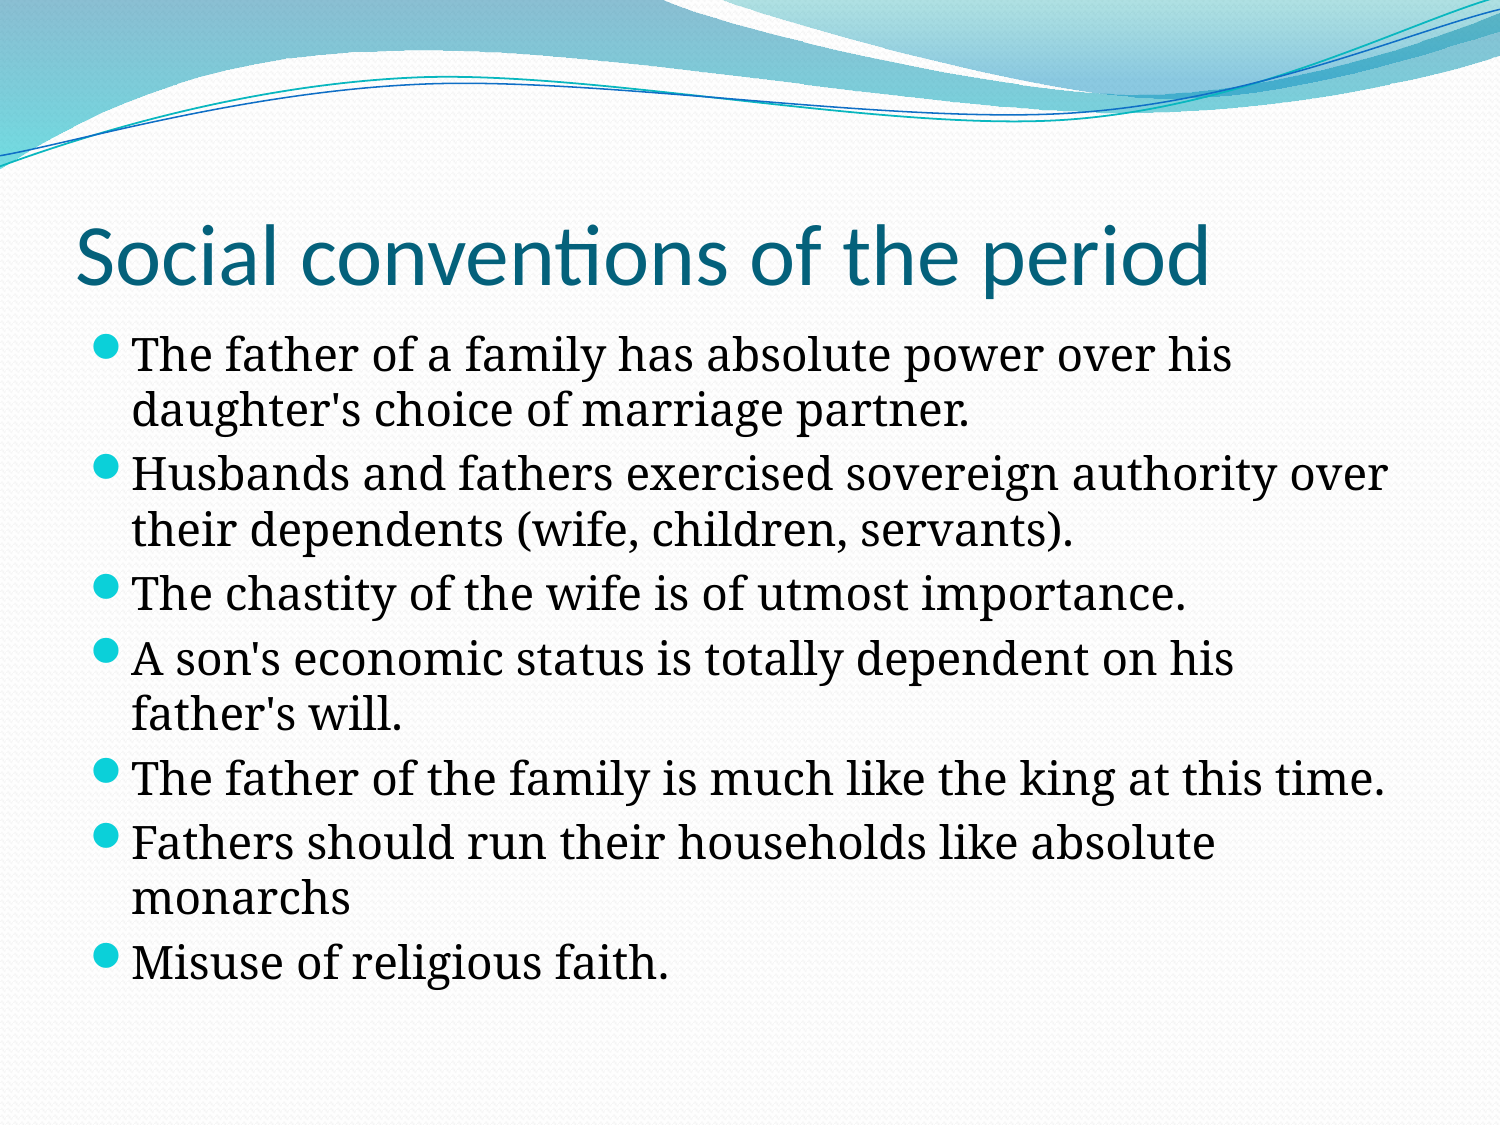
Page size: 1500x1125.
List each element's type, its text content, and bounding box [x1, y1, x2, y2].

list The father of a family has absolute power over his daughter's choice of marriage partner. Husbands and fathers exercised sovereign authority over their dependents (wife, children, servants). The chastity of the wife is of utmost importance. A son's economic status is totally dependent on his father's will. The father of the family is much like the king at this time. Fathers should run their households like absolute monarchs Misuse of religious faith. [75, 317, 1425, 1038]
title Social conventions of the period [75, 115, 1425, 303]
